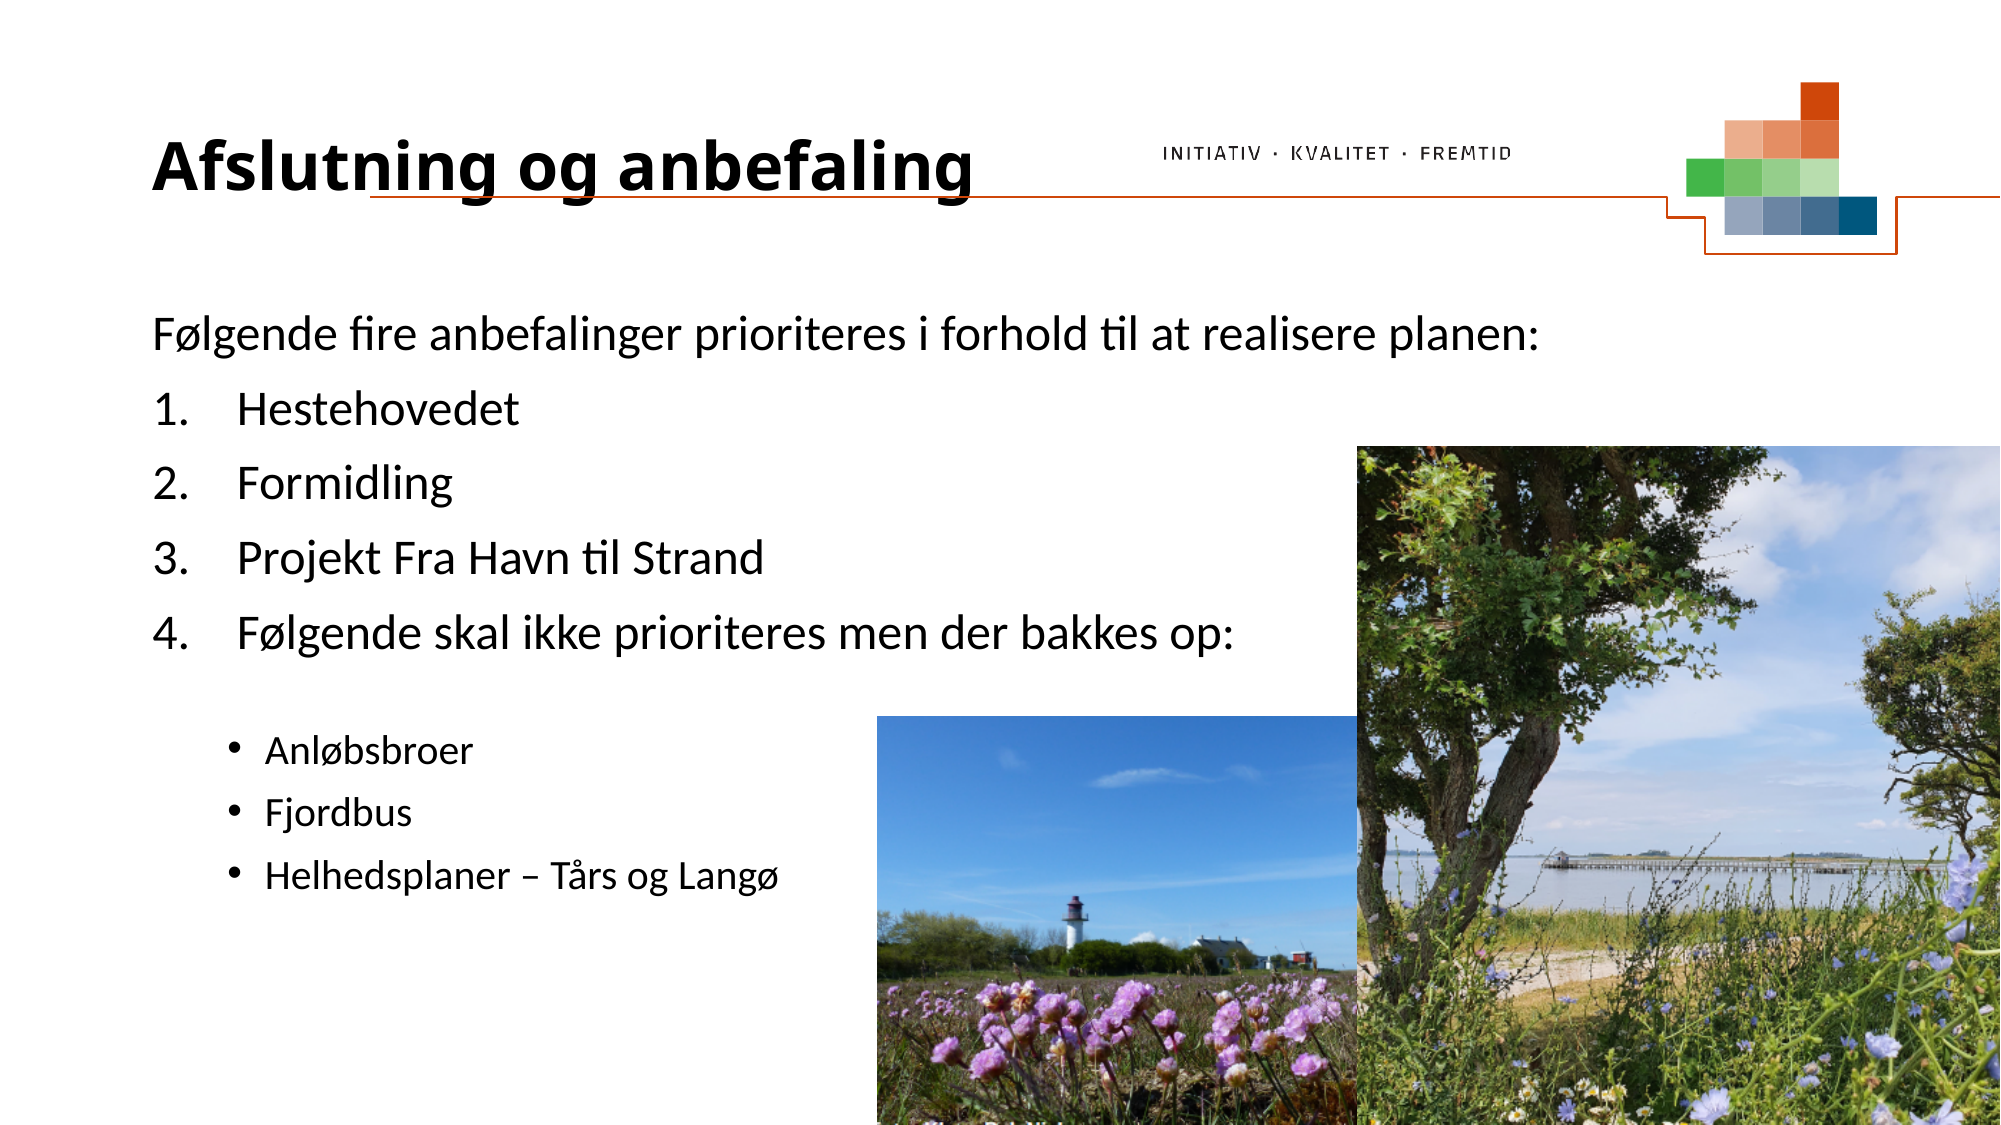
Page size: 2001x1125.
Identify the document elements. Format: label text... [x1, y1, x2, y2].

picture [876, 446, 2000, 1125]
title Afslutning og anbefaling [137, 59, 1863, 278]
list Følgende fire anbefalinger prioriteres i forhold til at realisere planen: Hestehovedet Formidling Projekt Fra Havn til Strand Følgende skal ikke prioriteres men der bakkes op: Anløbsbroer Fjordbus Helhedsplaner – Tårs og Langø [137, 299, 1863, 1014]
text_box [369, 72, 2000, 255]
